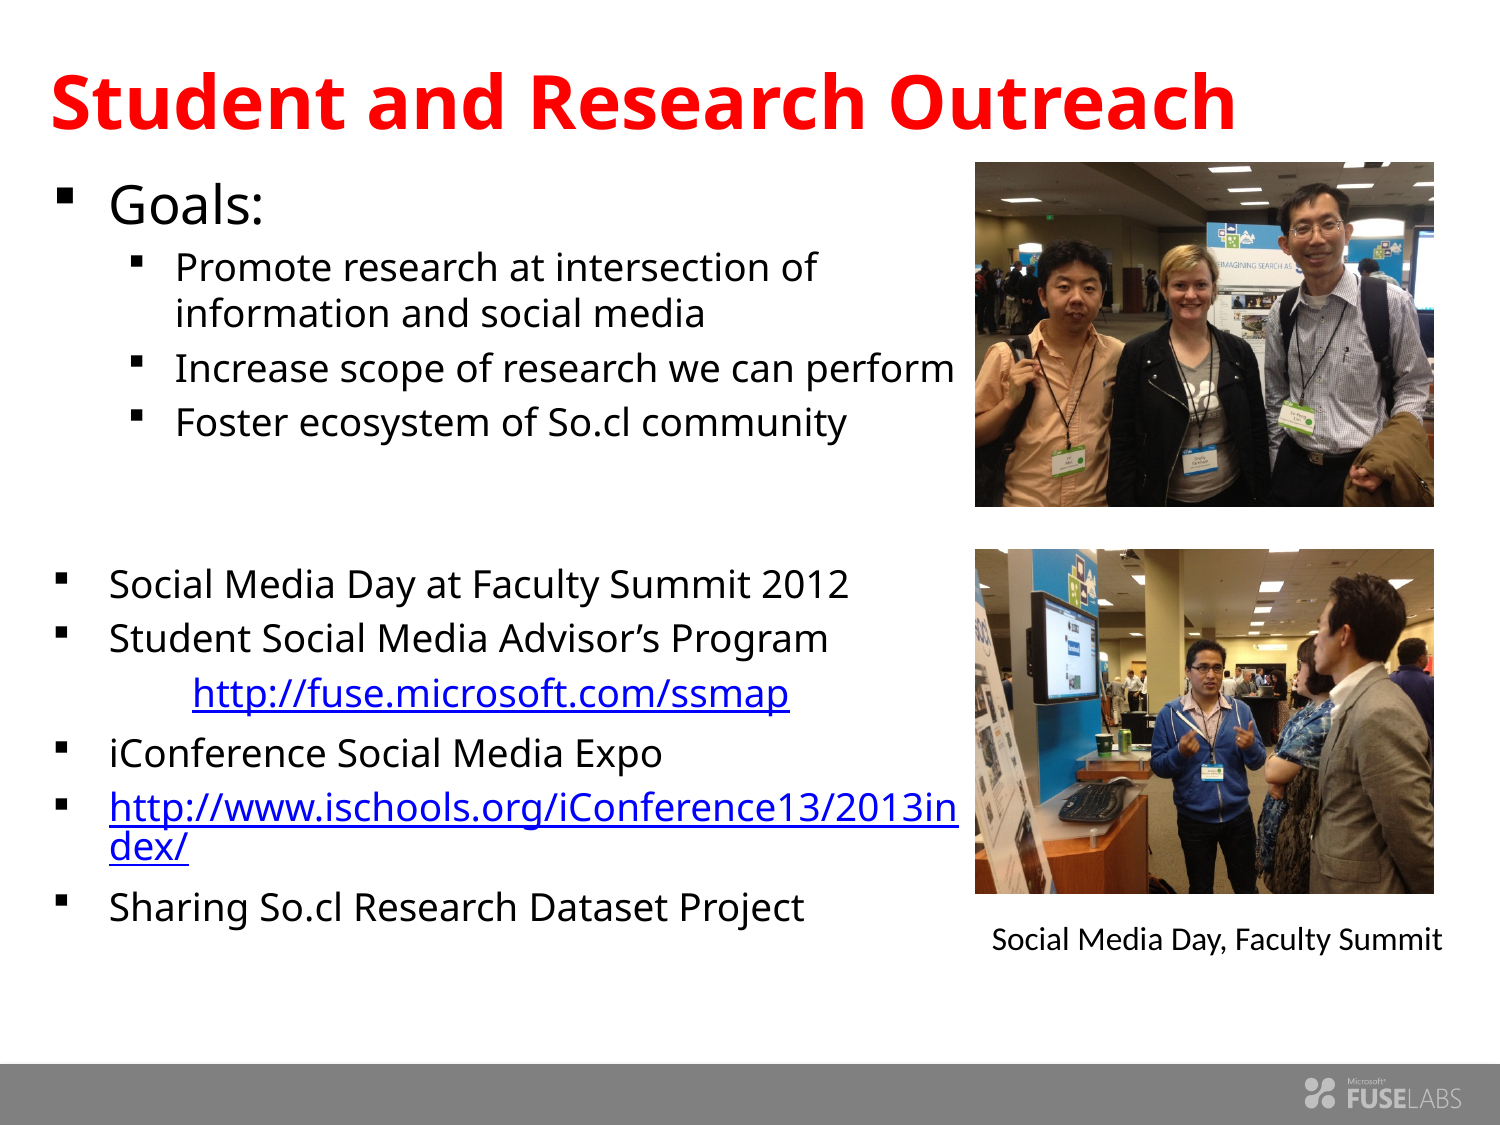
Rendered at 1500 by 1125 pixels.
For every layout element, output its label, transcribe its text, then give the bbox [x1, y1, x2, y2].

picture [974, 162, 1434, 507]
title Student and Research Outreach [35, 62, 1470, 138]
list Goals: Promote research at intersection of information and social media Increase scope of research we can perform Foster ecosystem of So.cl community Social Media Day at Faculty Summit 2012 Student Social Media Advisor’s Program http://fuse.microsoft.com/ssmap iConference Social Media Expo http://www.ischools.org/iConference13/2013index/ Sharing So.cl Research Dataset Project [37, 162, 988, 900]
text_box Social Media Day, Faculty Summit [977, 909, 1459, 965]
picture [974, 549, 1434, 894]
